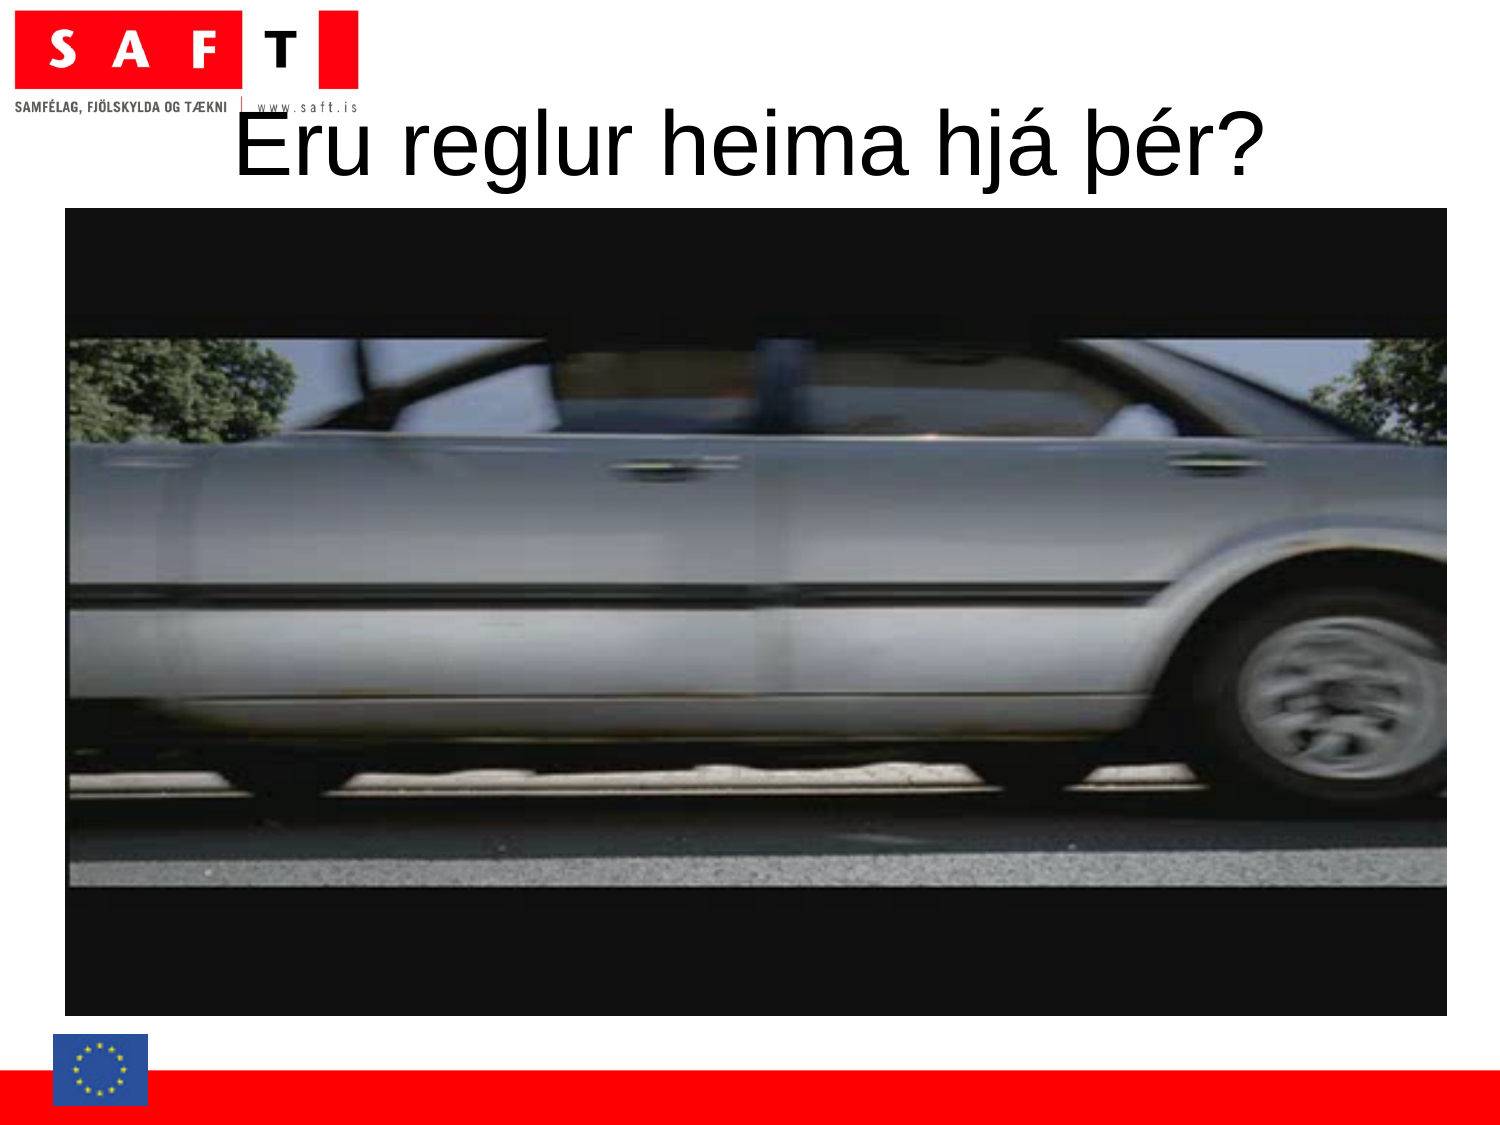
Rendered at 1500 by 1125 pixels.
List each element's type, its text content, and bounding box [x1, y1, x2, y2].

picture [0, 0, 372, 124]
picture [53, 1034, 148, 1106]
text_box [64, 207, 1448, 1017]
title Eru reglur heima hjá þér? [75, 45, 1425, 206]
